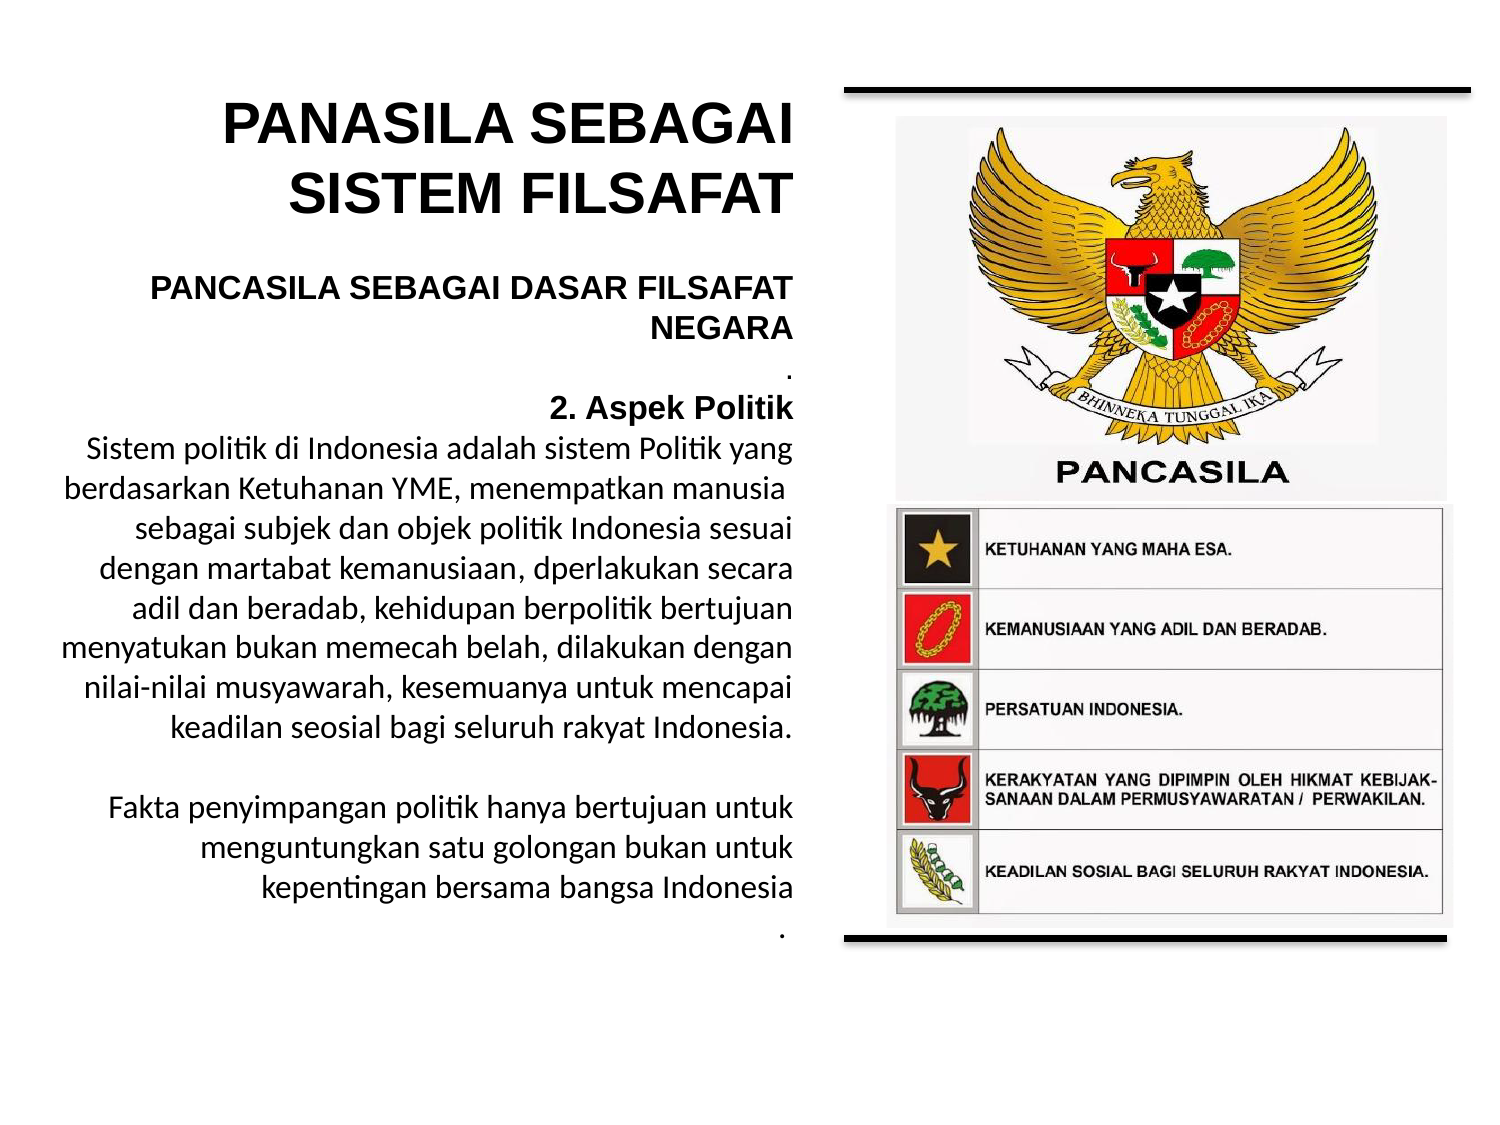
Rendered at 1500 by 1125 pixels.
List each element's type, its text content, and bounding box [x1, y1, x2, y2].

picture [886, 503, 1454, 928]
text_box PANASILA SEBAGAI SISTEM FILSAFAT [64, 78, 809, 233]
picture [895, 116, 1448, 501]
text_box Pancasila sebagai Dasar Filsafat Negara . 2. Aspek Politik Sistem politik di Indonesia adalah sistem Politik yang berdasarkan Ketuhanan YME, menempatkan manusia sebagai subjek dan objek politik Indonesia sesuai dengan martabat kemanusiaan, dperlakukan secara adil dan beradab, kehidupan berpolitik bertujuan menyatukan bukan memecah belah, dilakukan dengan nilai-nilai musyawarah, kesemuanya untuk mencapai keadilan seosial bagi seluruh rakyat Indonesia. Fakta penyimpangan politik hanya bertujuan untuk menguntungkan satu golongan bukan untuk kepentingan bersama bangsa Indonesia . [29, 409, 809, 882]
